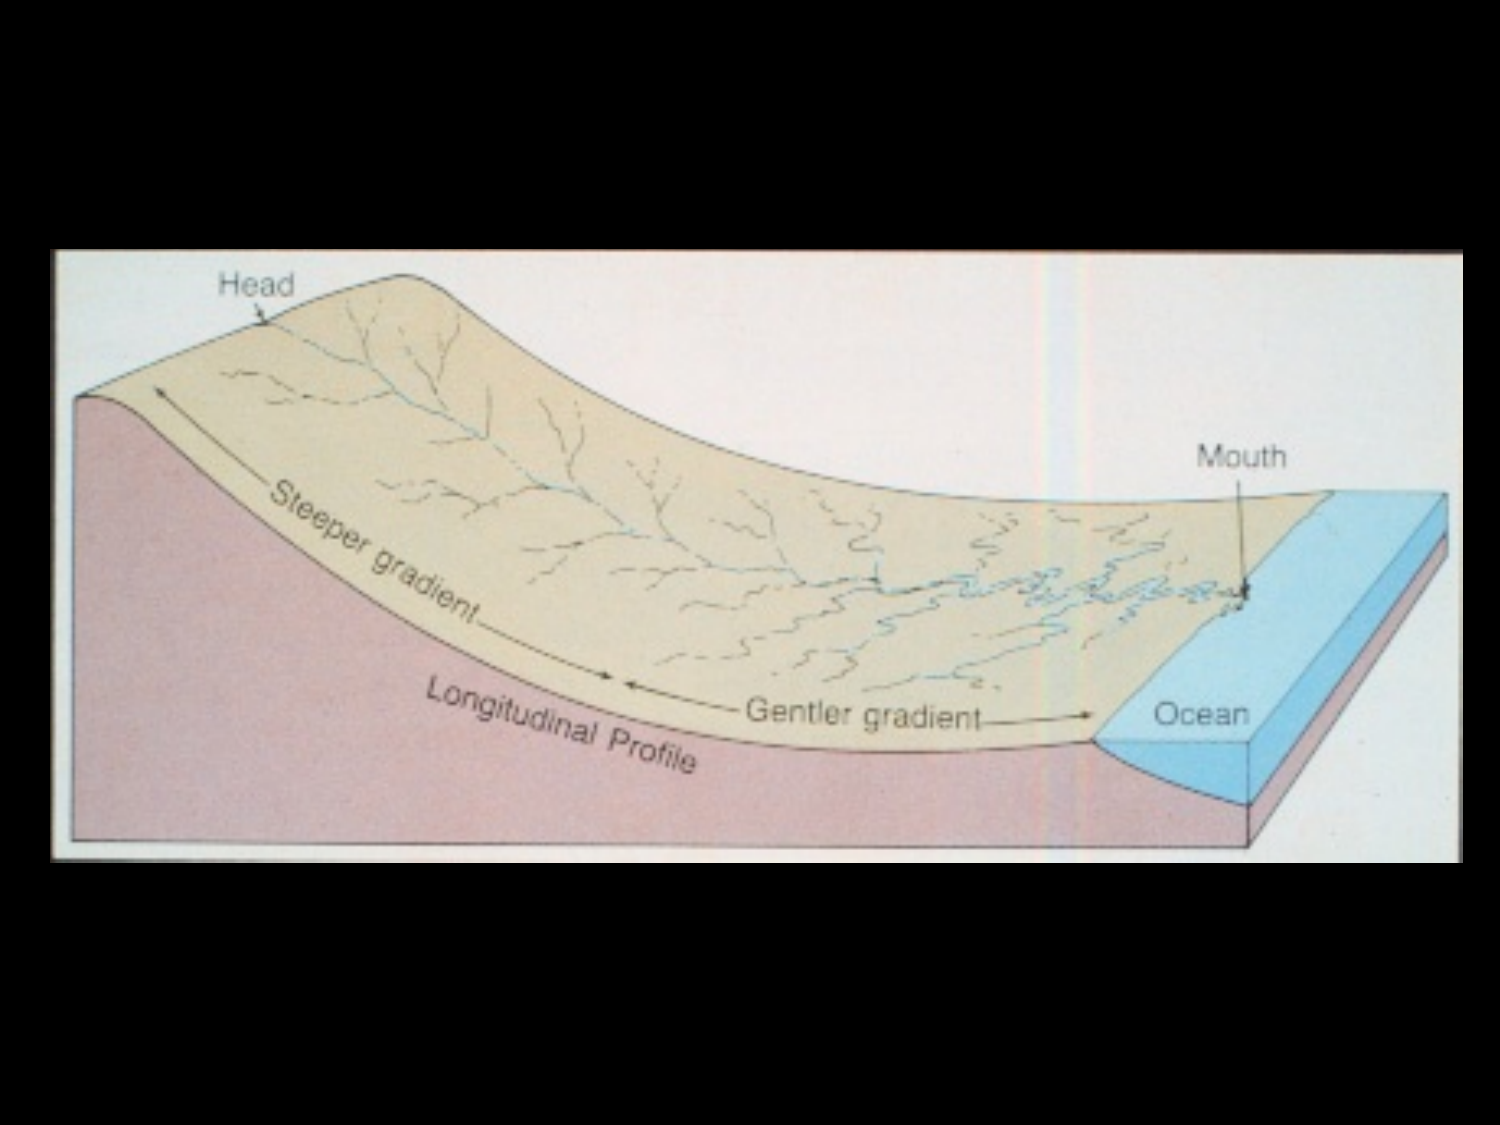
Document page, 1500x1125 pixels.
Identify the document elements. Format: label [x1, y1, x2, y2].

picture [49, 249, 1463, 863]
